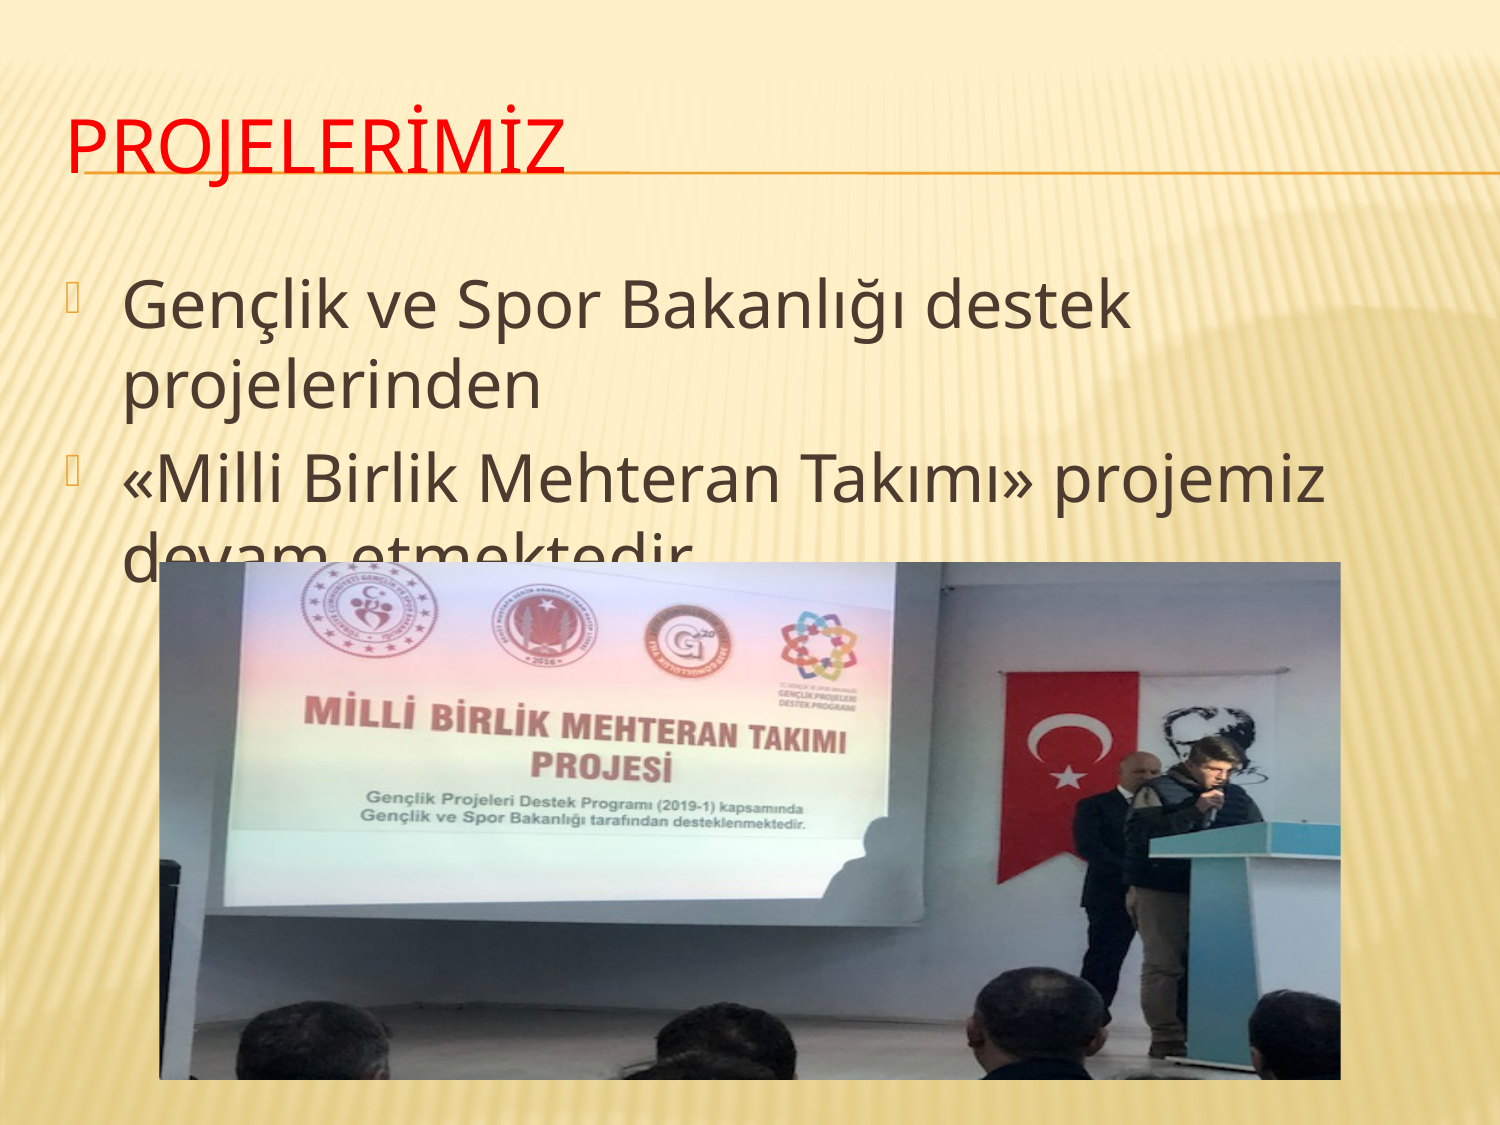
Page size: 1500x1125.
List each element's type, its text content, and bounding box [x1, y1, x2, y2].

list Gençlik ve Spor Bakanlığı destek projelerinden «Milli Birlik Mehteran Takımı» projemiz devam etmektedir. [50, 254, 1475, 998]
picture [159, 562, 1341, 1080]
title PROJELERİMİZ [50, 75, 1475, 213]
